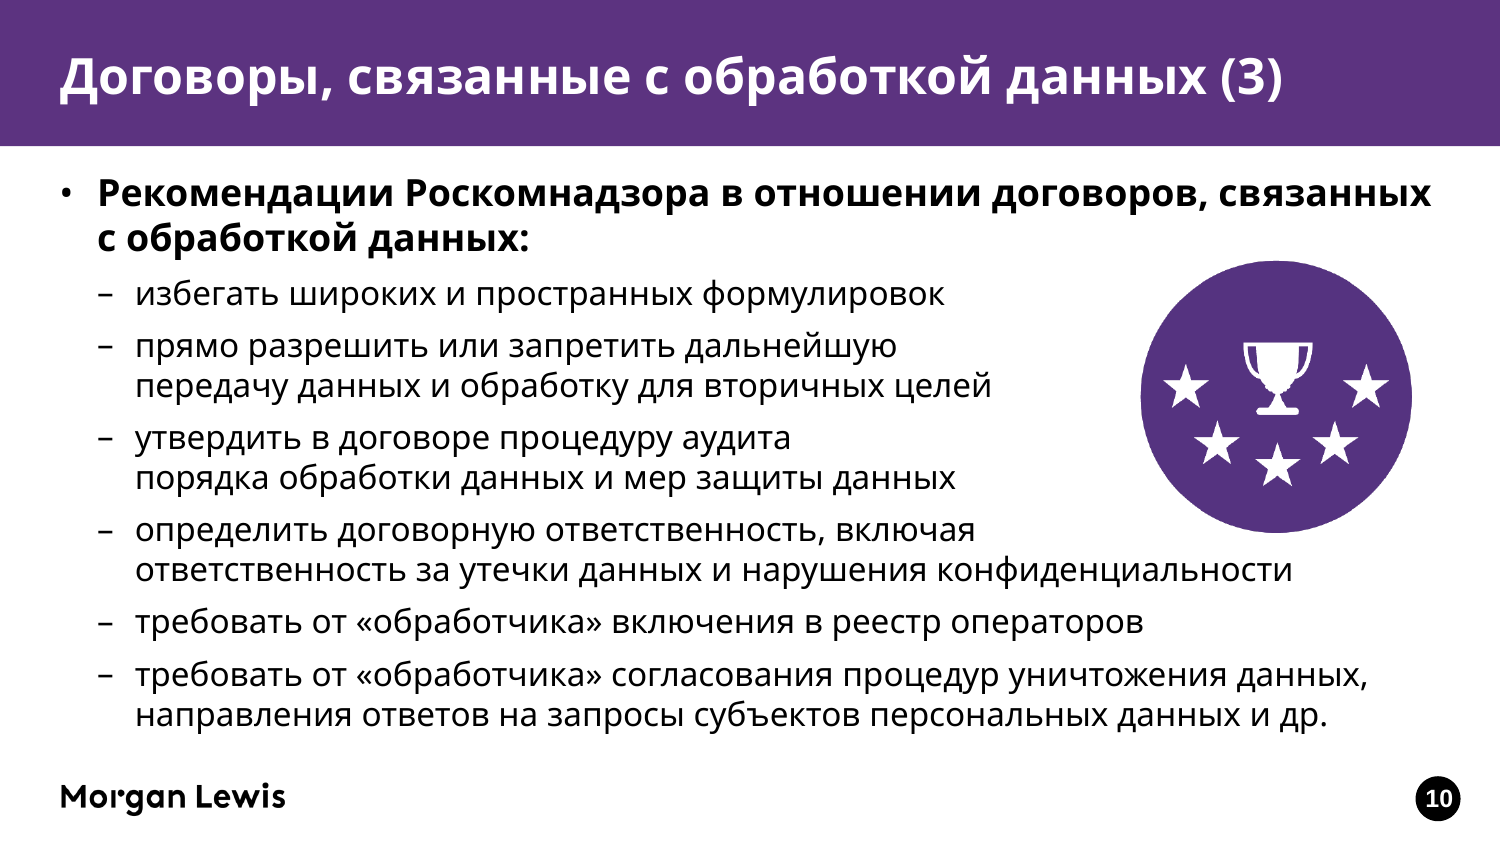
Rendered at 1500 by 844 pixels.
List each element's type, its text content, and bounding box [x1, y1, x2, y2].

picture [60, 781, 286, 817]
title Договоры, связанные с обработкой данных (3) [60, 15, 1440, 139]
picture [1078, 251, 1489, 542]
list Рекомендации Роскомнадзора в отношении договоров, связанных с обработкой данных: избегать широких и пространных формулировок прямо разрешить или запретить дальнейшую передачу данных и обработку для вторичных целей утвердить в договоре процедуру аудита порядка обработки данных и мер защиты данных определить договорную ответственность, включая ответственность за утечки данных и нарушения конфиденциальности требовать от «обработчика» включения в реестр операторов требовать от «обработчика» согласования процедур уничтожения данных, направления ответов на запросы субъектов персональных данных и др. [59, 169, 1440, 777]
slide_number 10 [1409, 776, 1470, 822]
